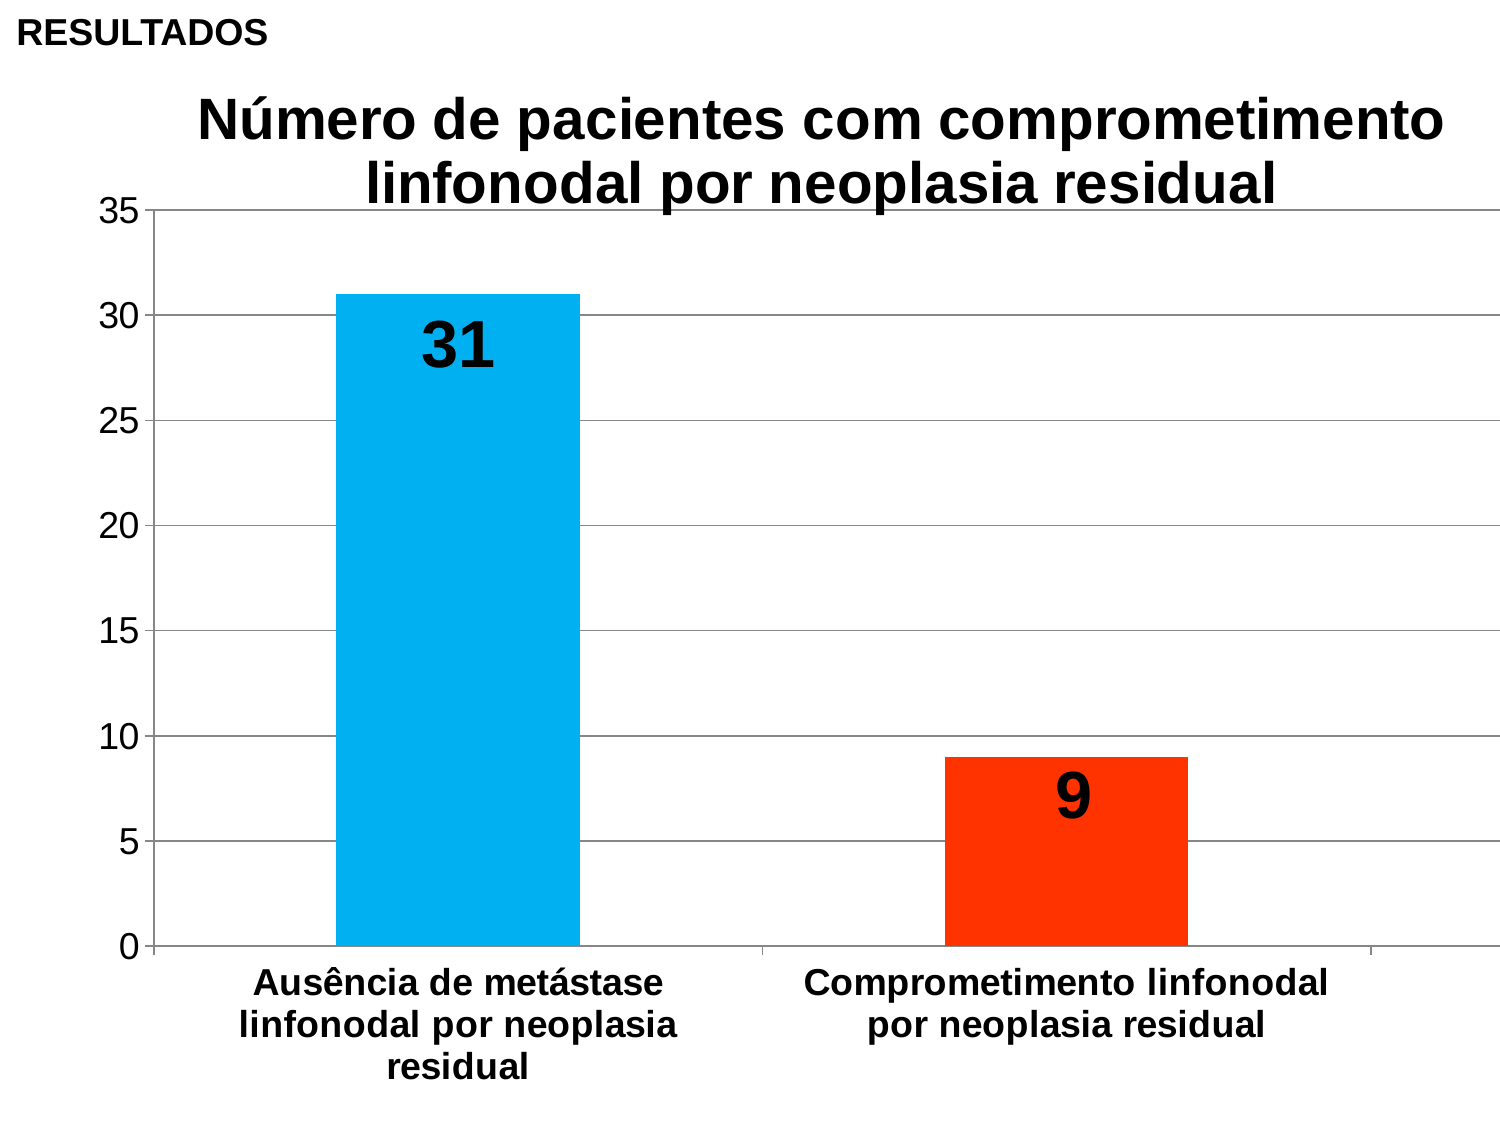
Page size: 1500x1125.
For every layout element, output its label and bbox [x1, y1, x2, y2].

chart [0, 0, 1500, 1125]
